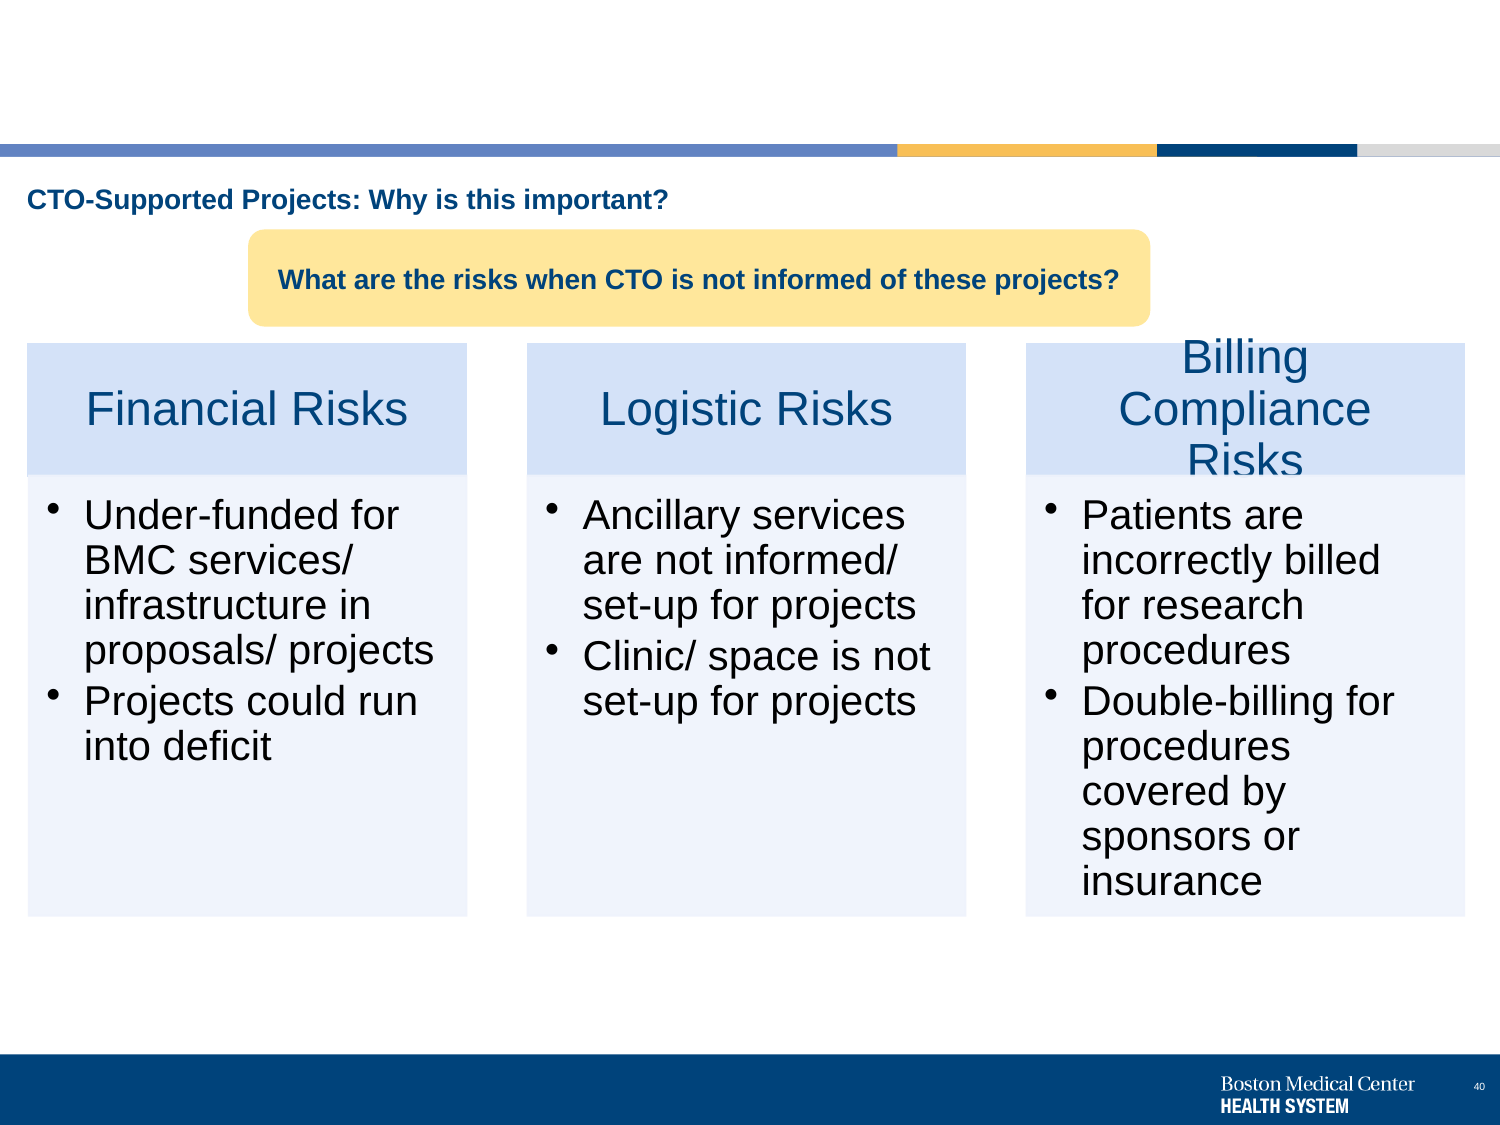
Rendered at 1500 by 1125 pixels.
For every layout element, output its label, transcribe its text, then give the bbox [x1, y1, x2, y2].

title CTO-Supported Projects: Why is this important? [11, 161, 1448, 240]
text_box What are the risks when CTO is not informed of these projects? [247, 228, 1152, 328]
picture [1220, 1073, 1415, 1118]
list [28, 342, 1465, 918]
